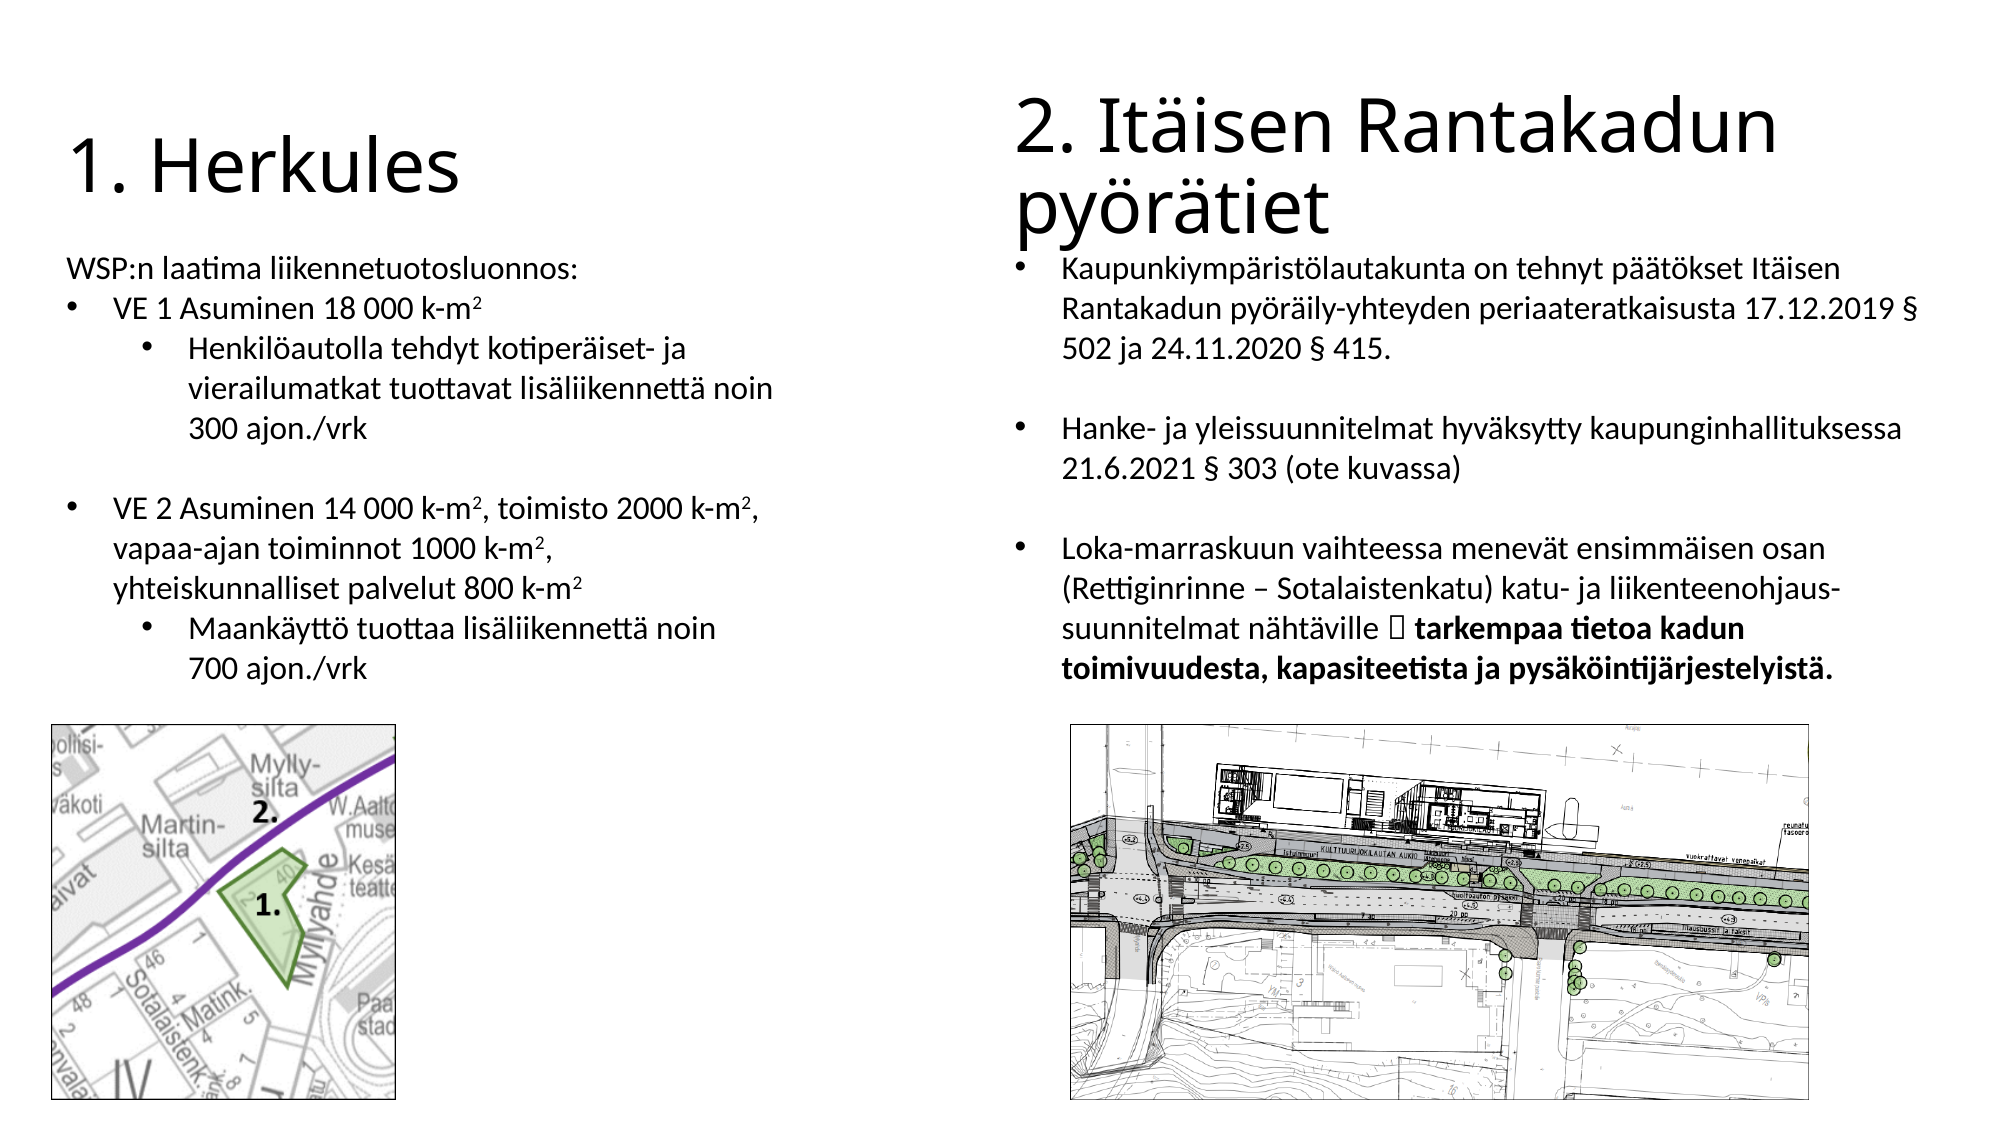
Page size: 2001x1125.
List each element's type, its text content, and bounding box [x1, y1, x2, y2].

picture [1069, 724, 1809, 1100]
text_box Kaupunkiympäristölautakunta on tehnyt päätökset Itäisen Rantakadun pyöräily-yhteyden periaateratkaisusta 17.12.2019 § 502 ja 24.11.2020 § 415. Hanke- ja yleissuunnitelmat hyväksytty kaupunginhallituksessa 21.6.2021 § 303 (ote kuvassa) Loka-marraskuun vaihteessa menevät ensimmäisen osan (Rettiginrinne – Sotalaistenkatu) katu- ja liikenteenohjaus-suunnitelmat nähtäville  tarkempaa tietoa kadun toimivuudesta, kapasiteetista ja pysäköintijärjestelyistä. [999, 239, 1959, 694]
title 1. Herkules [51, 59, 938, 278]
text_box WSP:n laatima liikennetuotosluonnos: VE 1 Asuminen 18 000 k-m2 Henkilöautolla tehdyt kotiperäiset- ja vierailumatkat tuottavat lisäliikennettä noin 300 ajon./vrk VE 2 Asuminen 14 000 k-m2, toimisto 2000 k-m2, vapaa-ajan toiminnot 1000 k-m2, yhteiskunnalliset palvelut 800 k-m2 Maankäyttö tuottaa lisäliikennettä noin 700 ajon./vrk [51, 239, 791, 694]
text_box 2. Itäisen Rantakadun pyörätiet [999, 59, 1980, 278]
picture [51, 724, 396, 1100]
